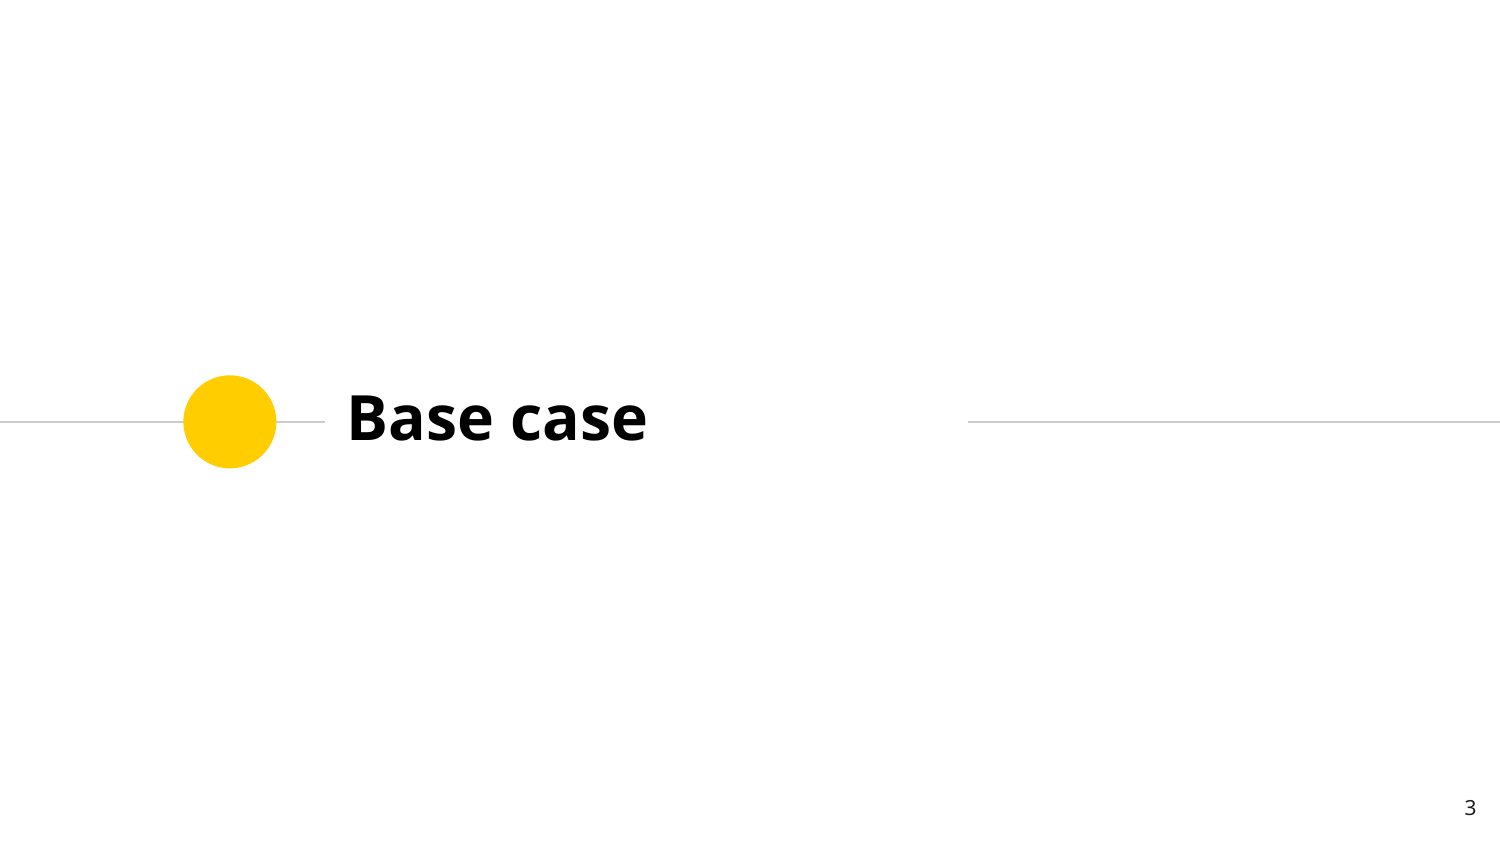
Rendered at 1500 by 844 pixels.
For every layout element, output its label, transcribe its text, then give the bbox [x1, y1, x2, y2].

slide_number 3 [1401, 779, 1492, 844]
title Base case [331, 277, 954, 469]
